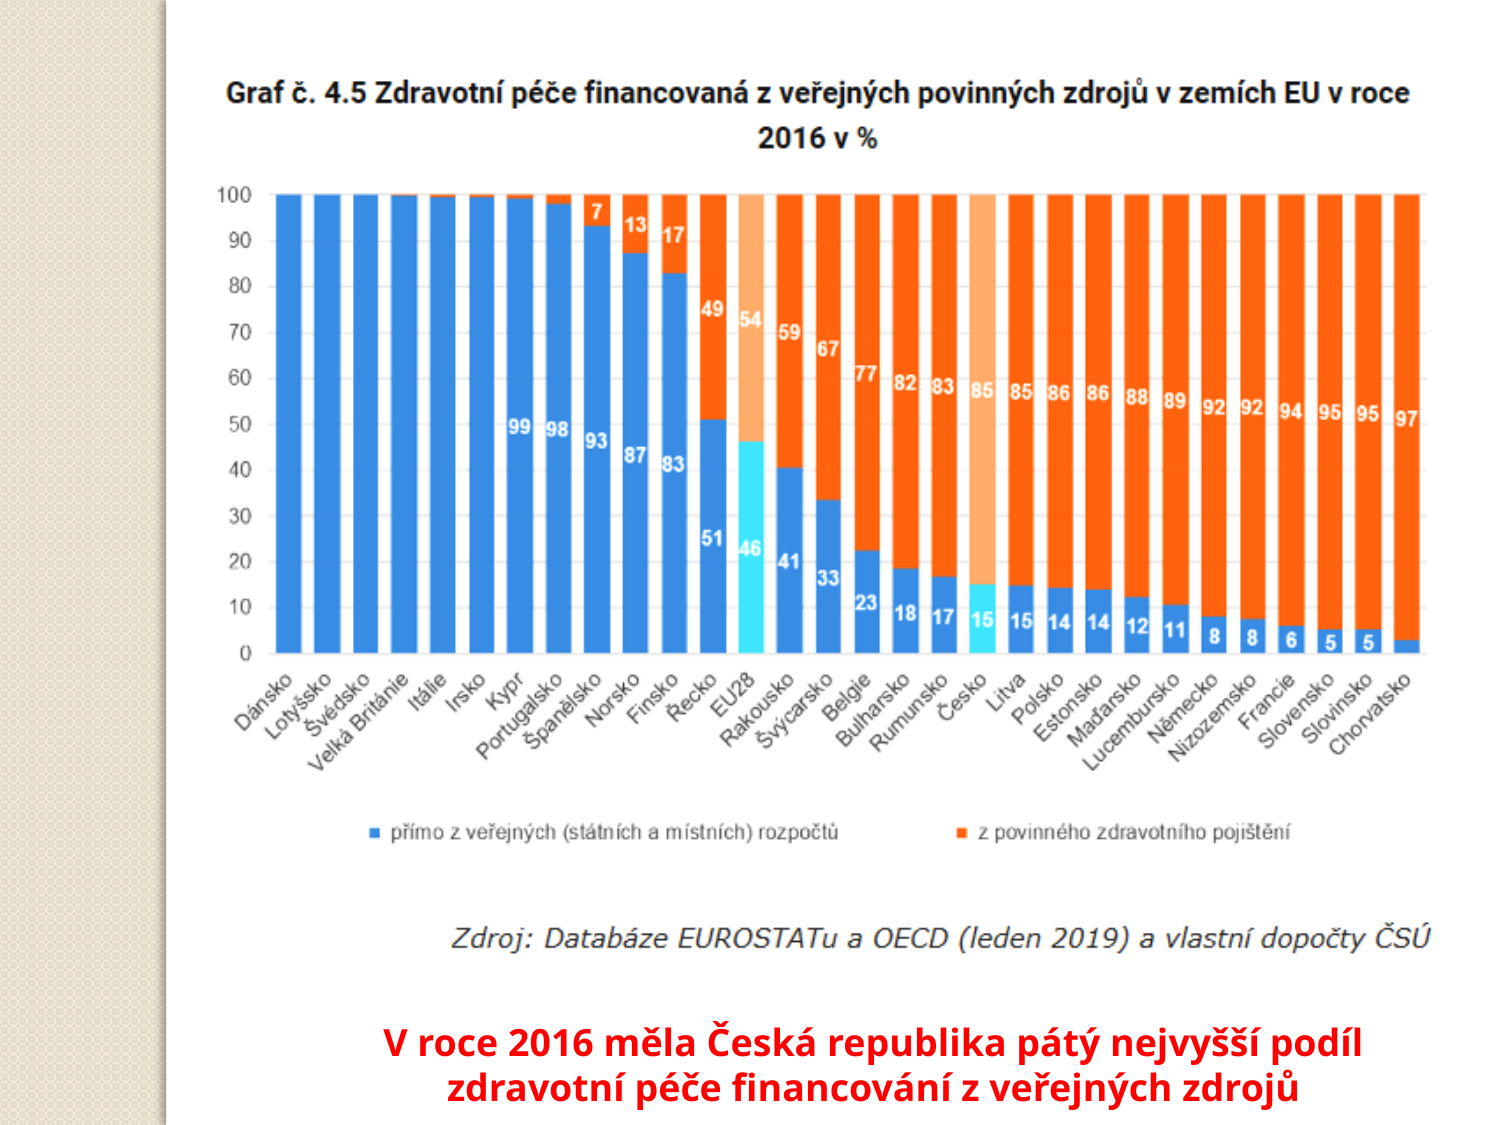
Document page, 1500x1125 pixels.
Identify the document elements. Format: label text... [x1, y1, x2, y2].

picture [183, 42, 1459, 988]
text_box V roce 2016 měla Česká republika pátý nejvyšší podíl zdravotní péče financování z veřejných zdrojů [324, 1011, 1424, 1117]
